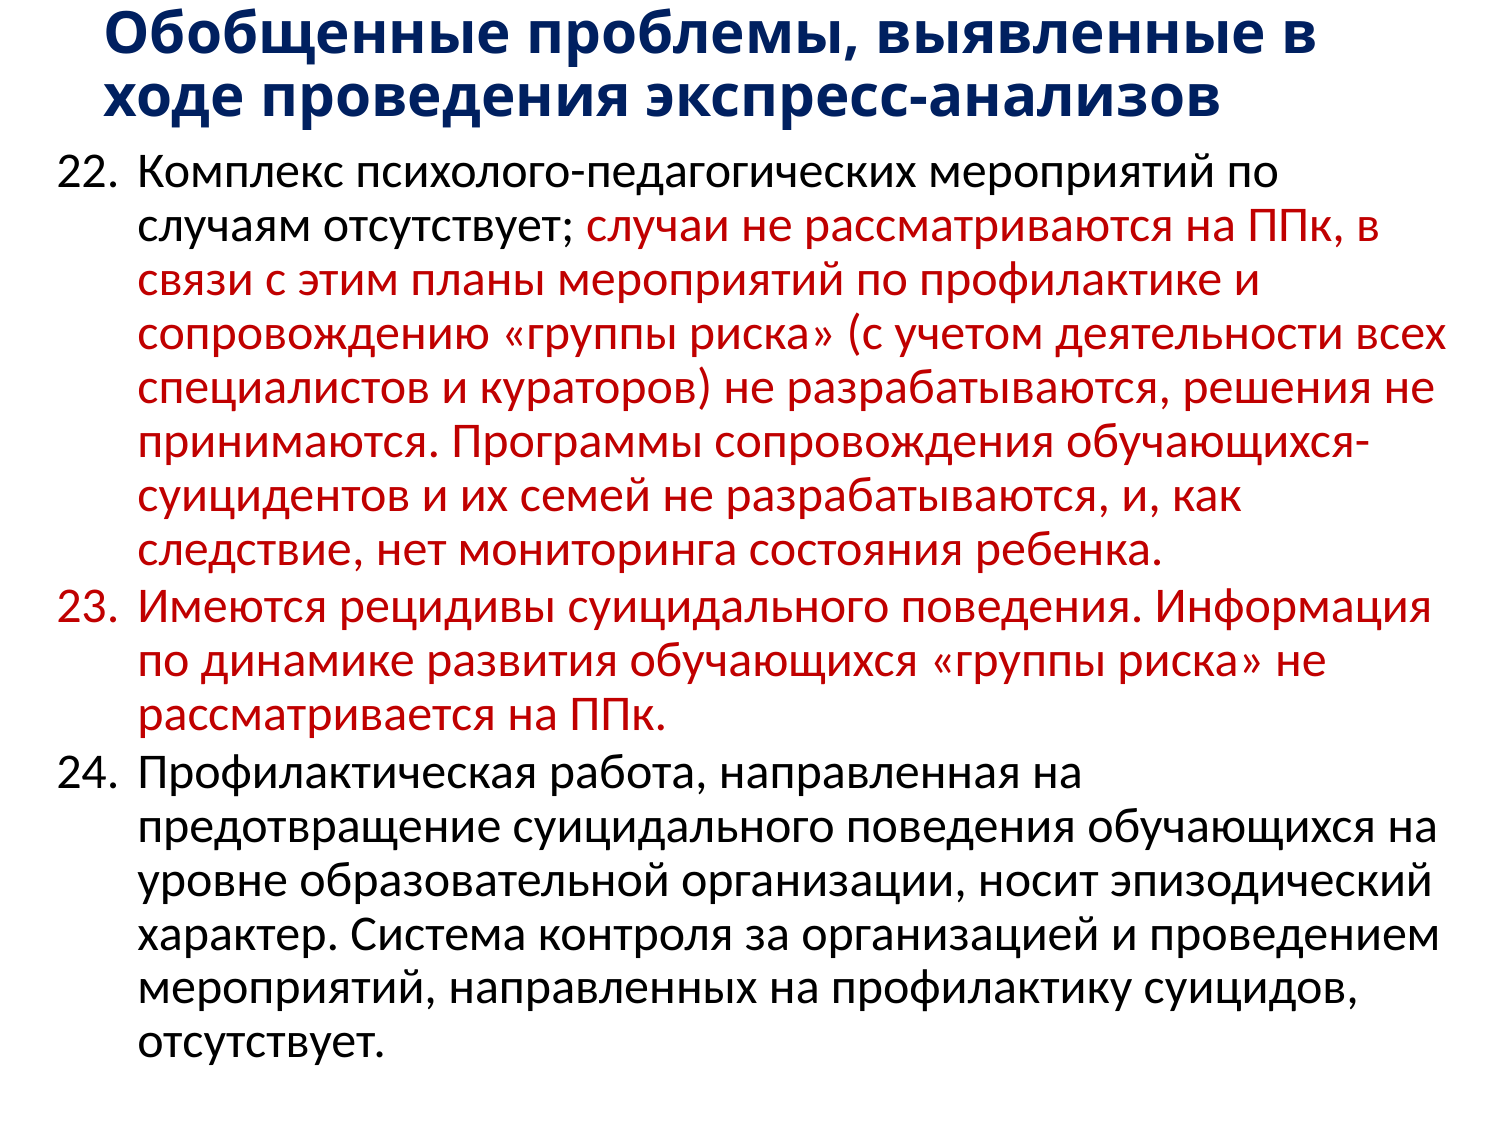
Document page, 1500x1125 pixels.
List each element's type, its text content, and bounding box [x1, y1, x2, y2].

list Комплекс психолого-педагогических мероприятий по случаям отсутствует; случаи не рассматриваются на ППк, в связи с этим планы мероприятий по профилактике и сопровождению «группы риска» (с учетом деятельности всех специалистов и кураторов) не разрабатываются, решения не принимаются. Программы сопровождения обучающихся-суицидентов и их семей не разрабатываются, и, как следствие, нет мониторинга состояния ребенка. Имеются рецидивы суицидального поведения. Информация по динамике развития обучающихся «группы риска» не рассматривается на ППк. Профилактическая работа, направленная на предотвращение суицидального поведения обучающихся на уровне образовательной организации, носит эпизодический характер. Система контроля за организацией и проведением мероприятий, направленных на профилактику суицидов, отсутствует. [41, 137, 1471, 1106]
title Обобщенные проблемы, выявленные в ходе проведения экспресс-анализов [88, 19, 1439, 114]
